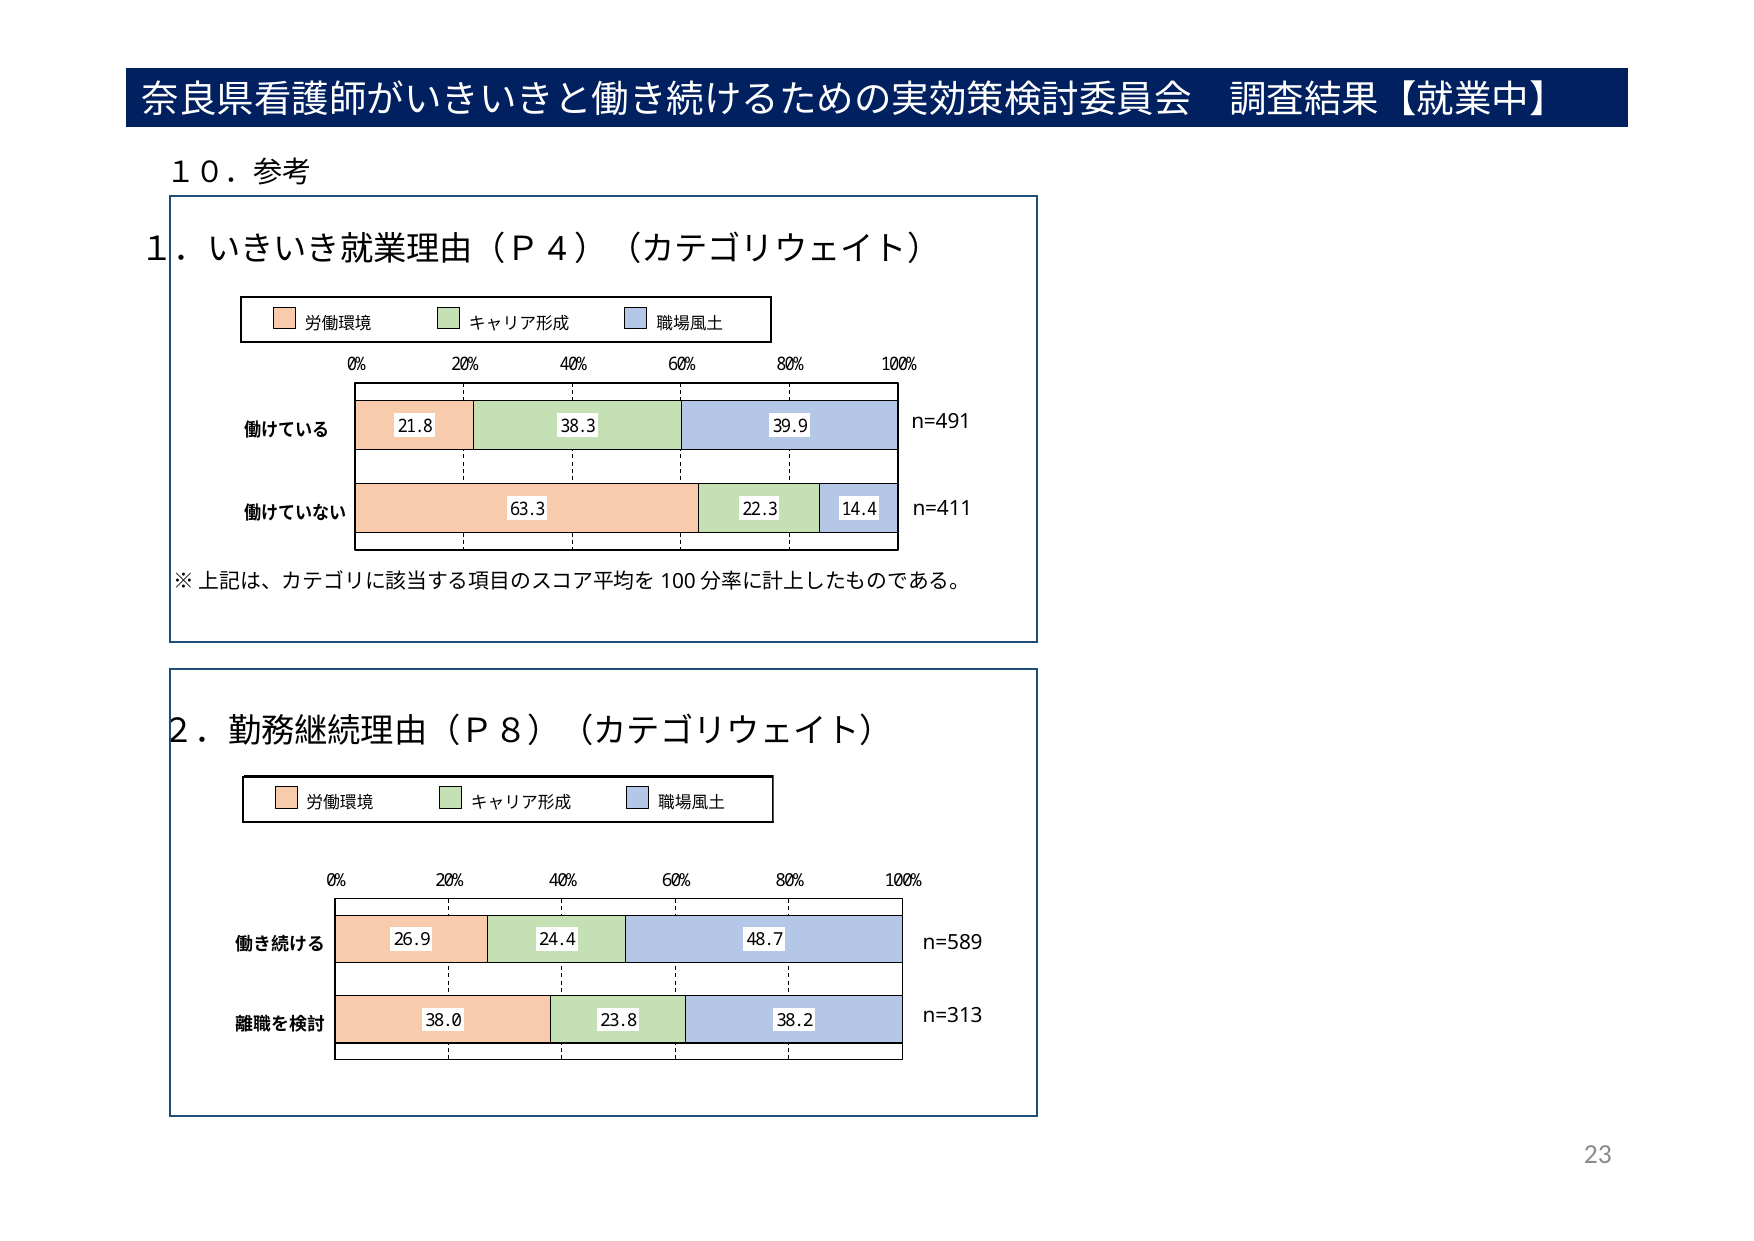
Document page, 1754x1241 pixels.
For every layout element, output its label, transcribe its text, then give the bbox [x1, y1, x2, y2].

text_box 奈良県看護師がいきいきと働き続けるための実効策検討委員会 調査結果【就業中】 [126, 68, 1628, 127]
text_box n=491 [936, 407, 983, 433]
text_box n=589 [942, 928, 995, 954]
text_box １０．参考 [151, 145, 907, 196]
text_box n=313 [942, 1002, 995, 1028]
text_box n=411 [936, 494, 985, 520]
slide_number 23 [1289, 1122, 1627, 1183]
text_box [169, 668, 1038, 1117]
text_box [185, 709, 942, 1089]
text_box [169, 195, 1038, 643]
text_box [185, 226, 936, 593]
